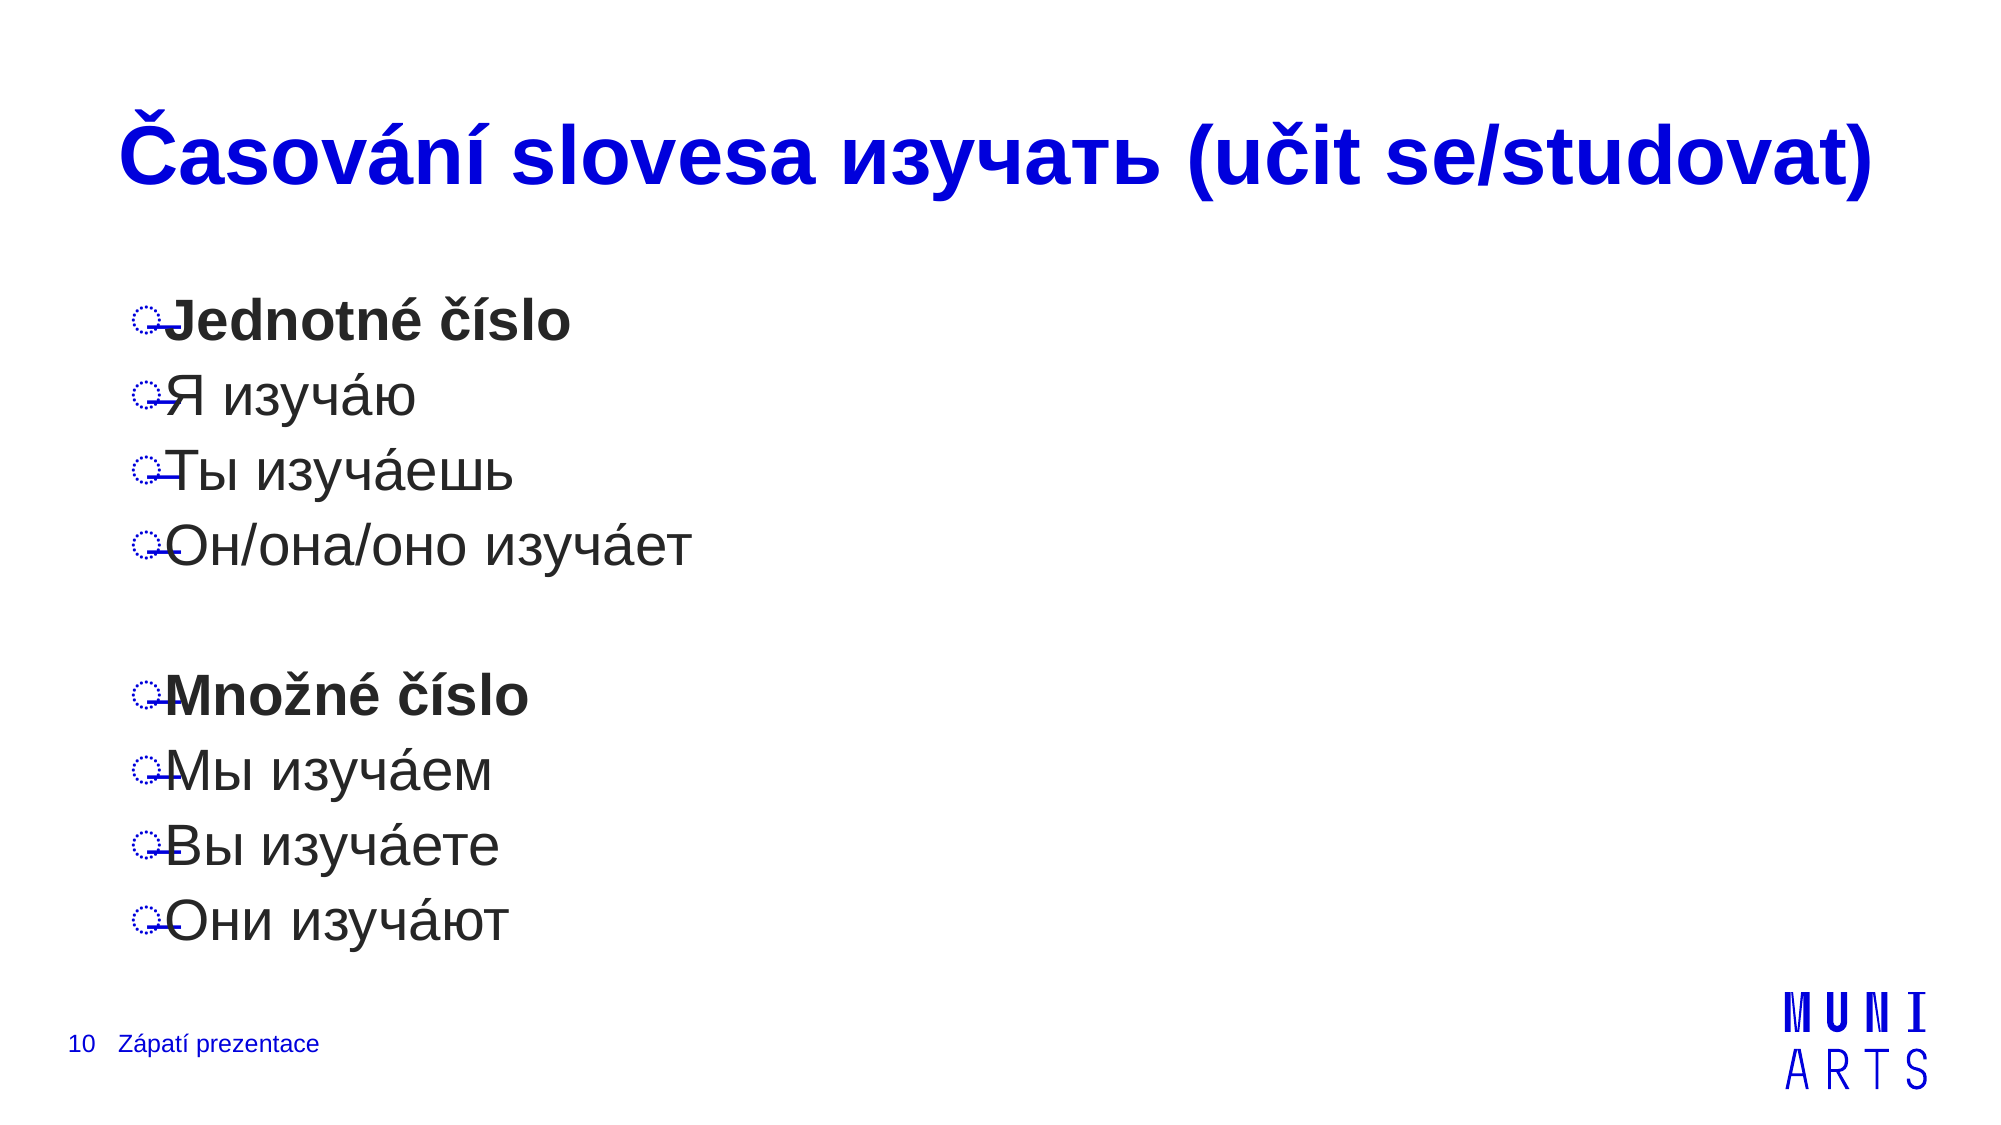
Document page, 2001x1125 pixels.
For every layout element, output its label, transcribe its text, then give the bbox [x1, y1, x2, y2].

list Jednotné číslo Я изуча́ю Ты изуча́ешь Он/она/оно изуча́ет Množné číslo Мы изуча́ем Вы изуча́ете Они изуча́ют [118, 277, 1883, 957]
title Časování slovesa изучать (učit se/studovat) [118, 118, 1883, 193]
footer Zápatí prezentace [118, 1021, 1418, 1063]
slide_number 10 [67, 1021, 110, 1063]
